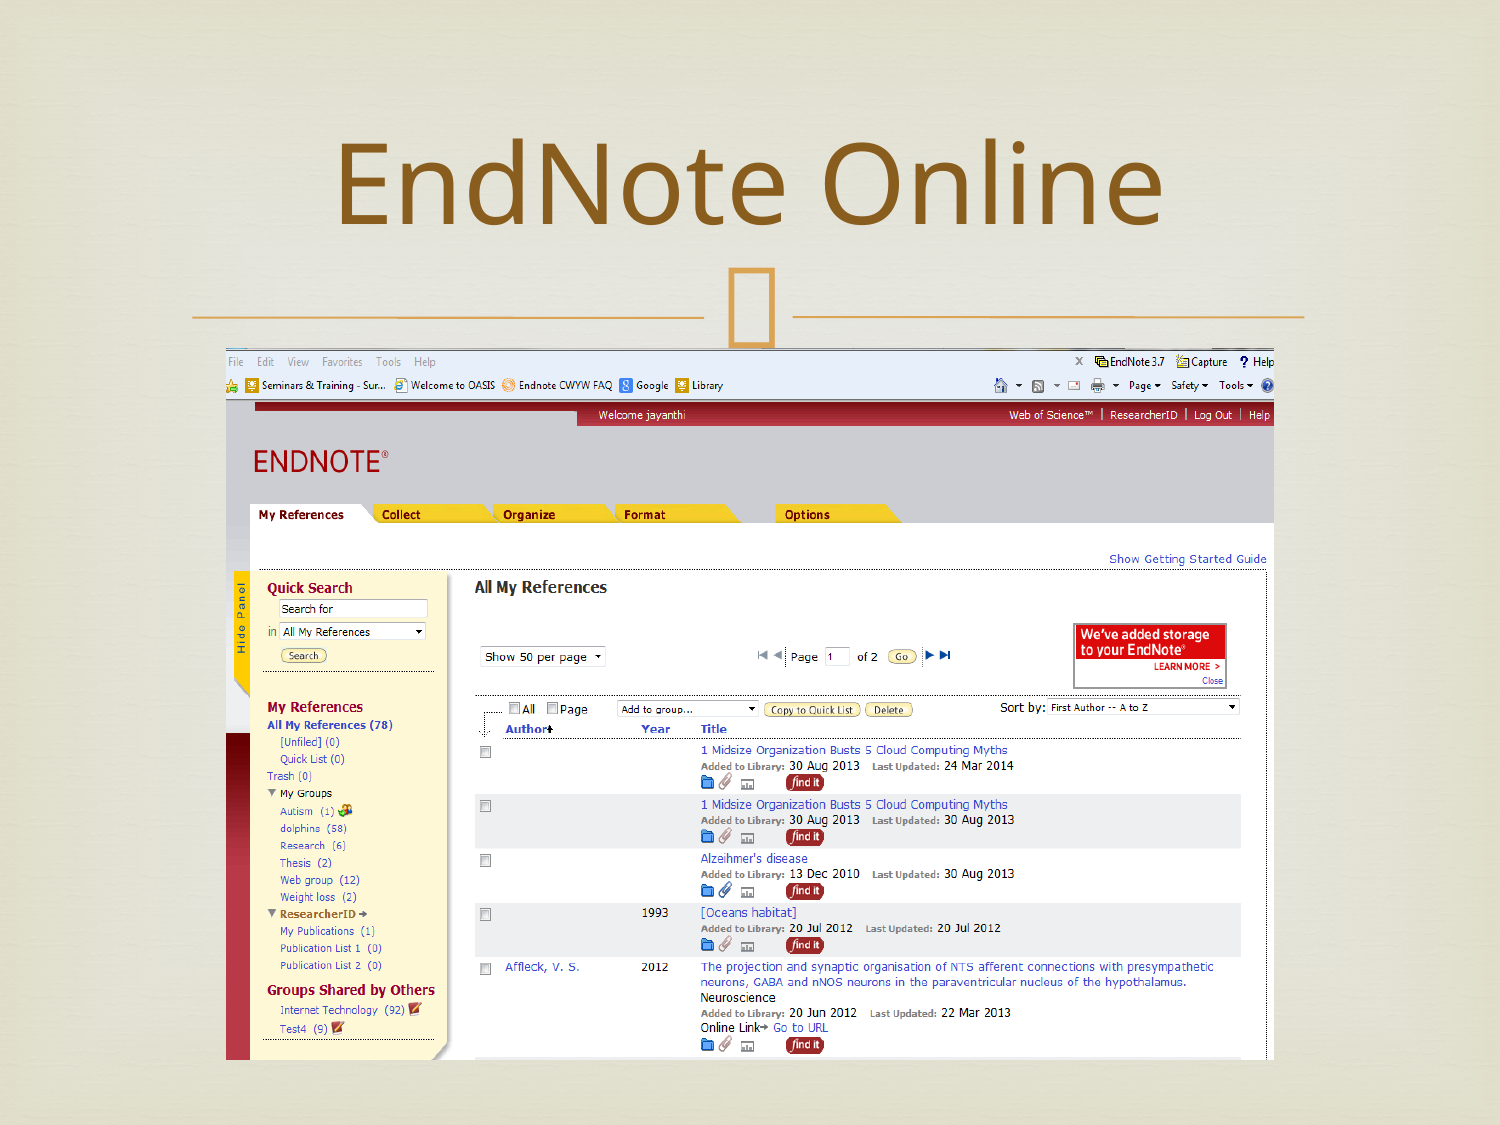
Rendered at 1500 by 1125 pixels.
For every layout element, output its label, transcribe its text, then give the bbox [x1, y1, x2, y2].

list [225, 347, 1275, 1060]
title EndNote Online [112, 93, 1386, 267]
